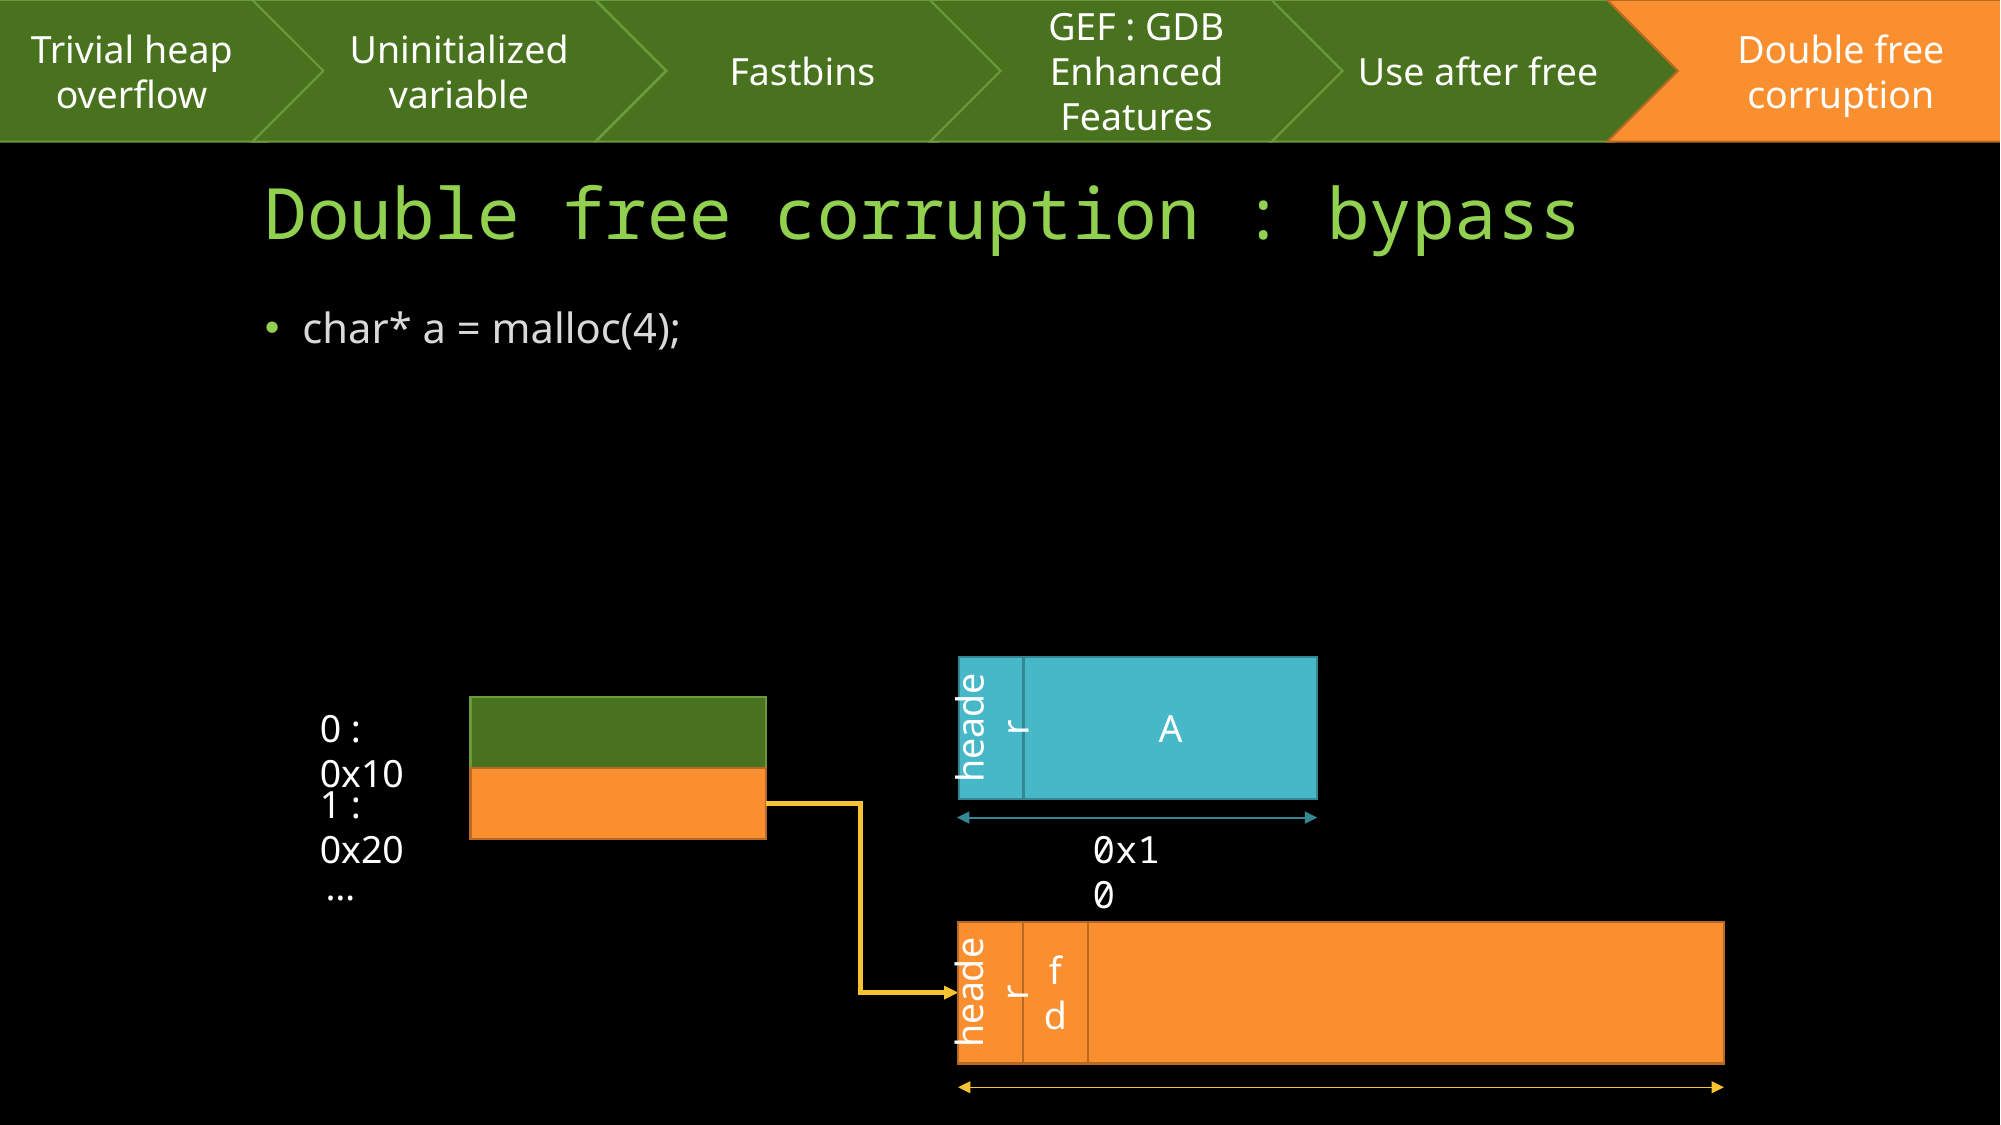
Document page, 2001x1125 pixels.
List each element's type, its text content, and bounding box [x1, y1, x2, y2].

text_box [469, 696, 767, 767]
text_box Trivial heap overflow [0, 0, 321, 143]
text_box header [958, 656, 1025, 800]
list char* a = malloc(4); [249, 299, 1750, 374]
text_box … [310, 855, 471, 916]
title Double free corruption : bypass [249, 143, 1750, 263]
text_box fd [1024, 921, 1087, 1065]
text_box Double free corruption [1604, 0, 2000, 143]
text_box Uninitialized variable [249, 0, 664, 143]
text_box Fastbins [593, 0, 998, 143]
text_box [765, 803, 959, 993]
text_box Use after free [1269, 0, 1675, 143]
text_box A [1025, 656, 1318, 800]
text_box 0 : 0x10 [305, 697, 465, 773]
text_box 0x10 [1077, 818, 1196, 924]
text_box [1087, 921, 1725, 1065]
text_box 1 : 0x20 [305, 773, 465, 879]
text_box header [957, 921, 1024, 1065]
text_box [469, 767, 767, 840]
text_box GEF : GDB Enhanced Features [927, 0, 1340, 143]
